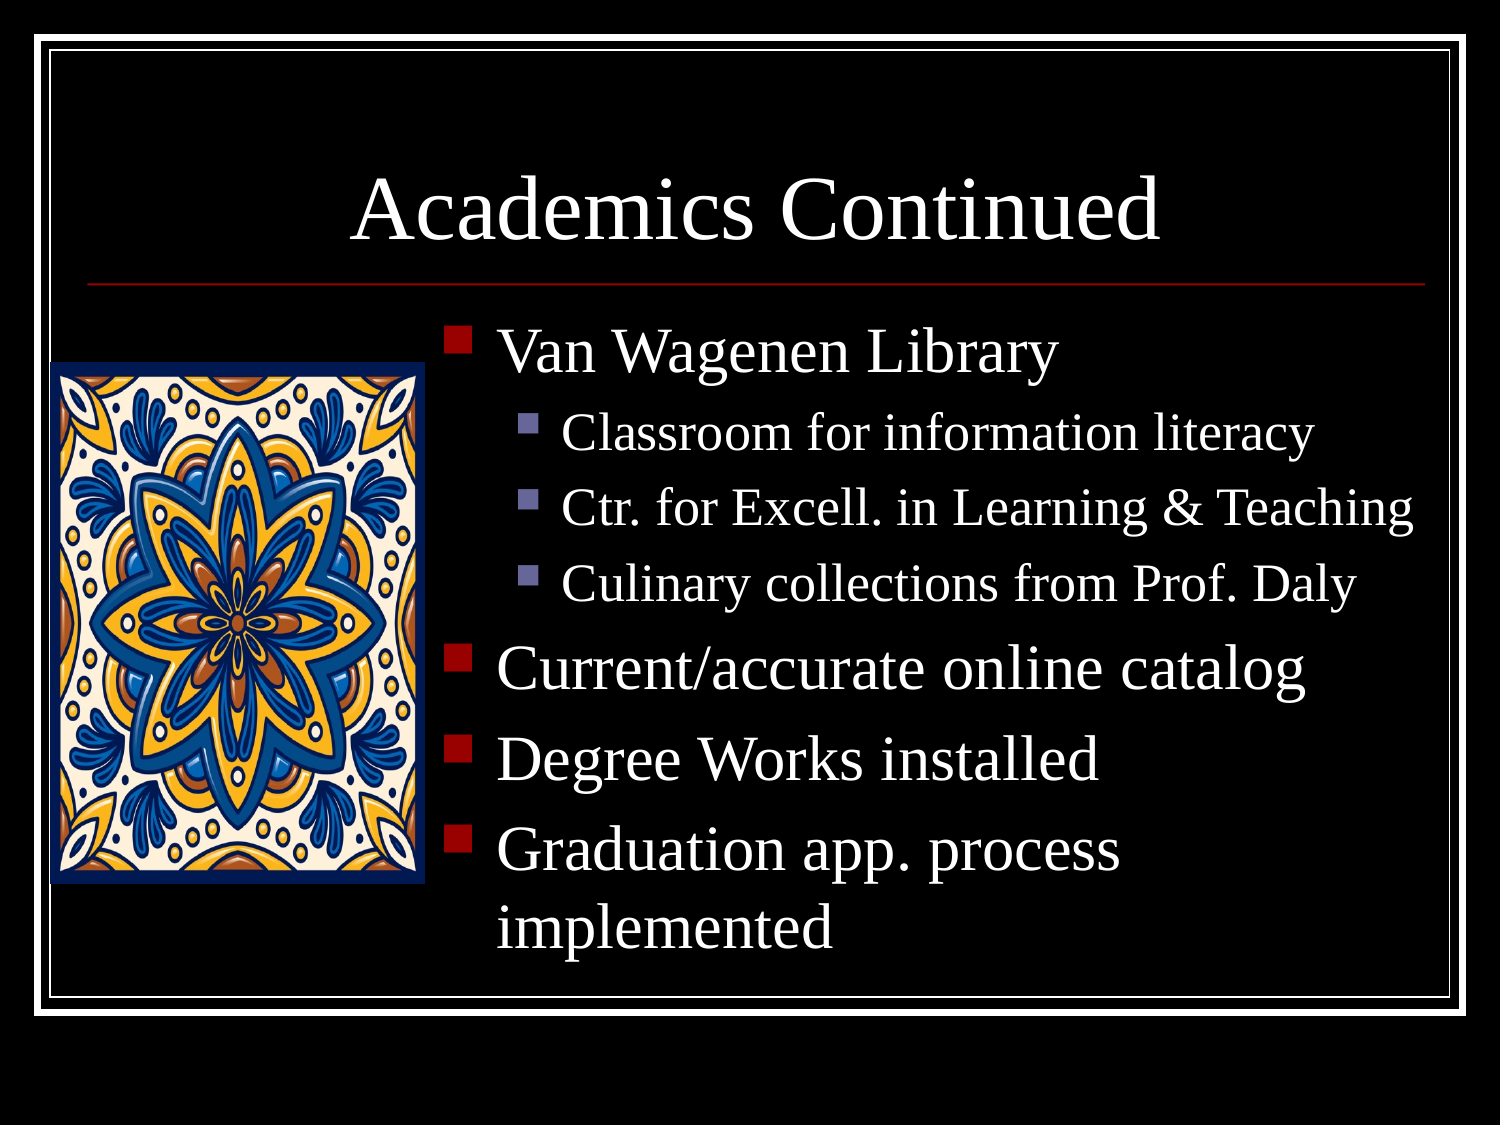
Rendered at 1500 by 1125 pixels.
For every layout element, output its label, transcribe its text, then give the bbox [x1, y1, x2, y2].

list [49, 362, 426, 885]
title Academics Continued [87, 77, 1425, 266]
list Van Wagenen Library Classroom for information literacy Ctr. for Excell. in Learning & Teaching Culinary collections from Prof. Daly Current/accurate online catalog Degree Works installed Graduation app. process implemented [425, 299, 1463, 963]
